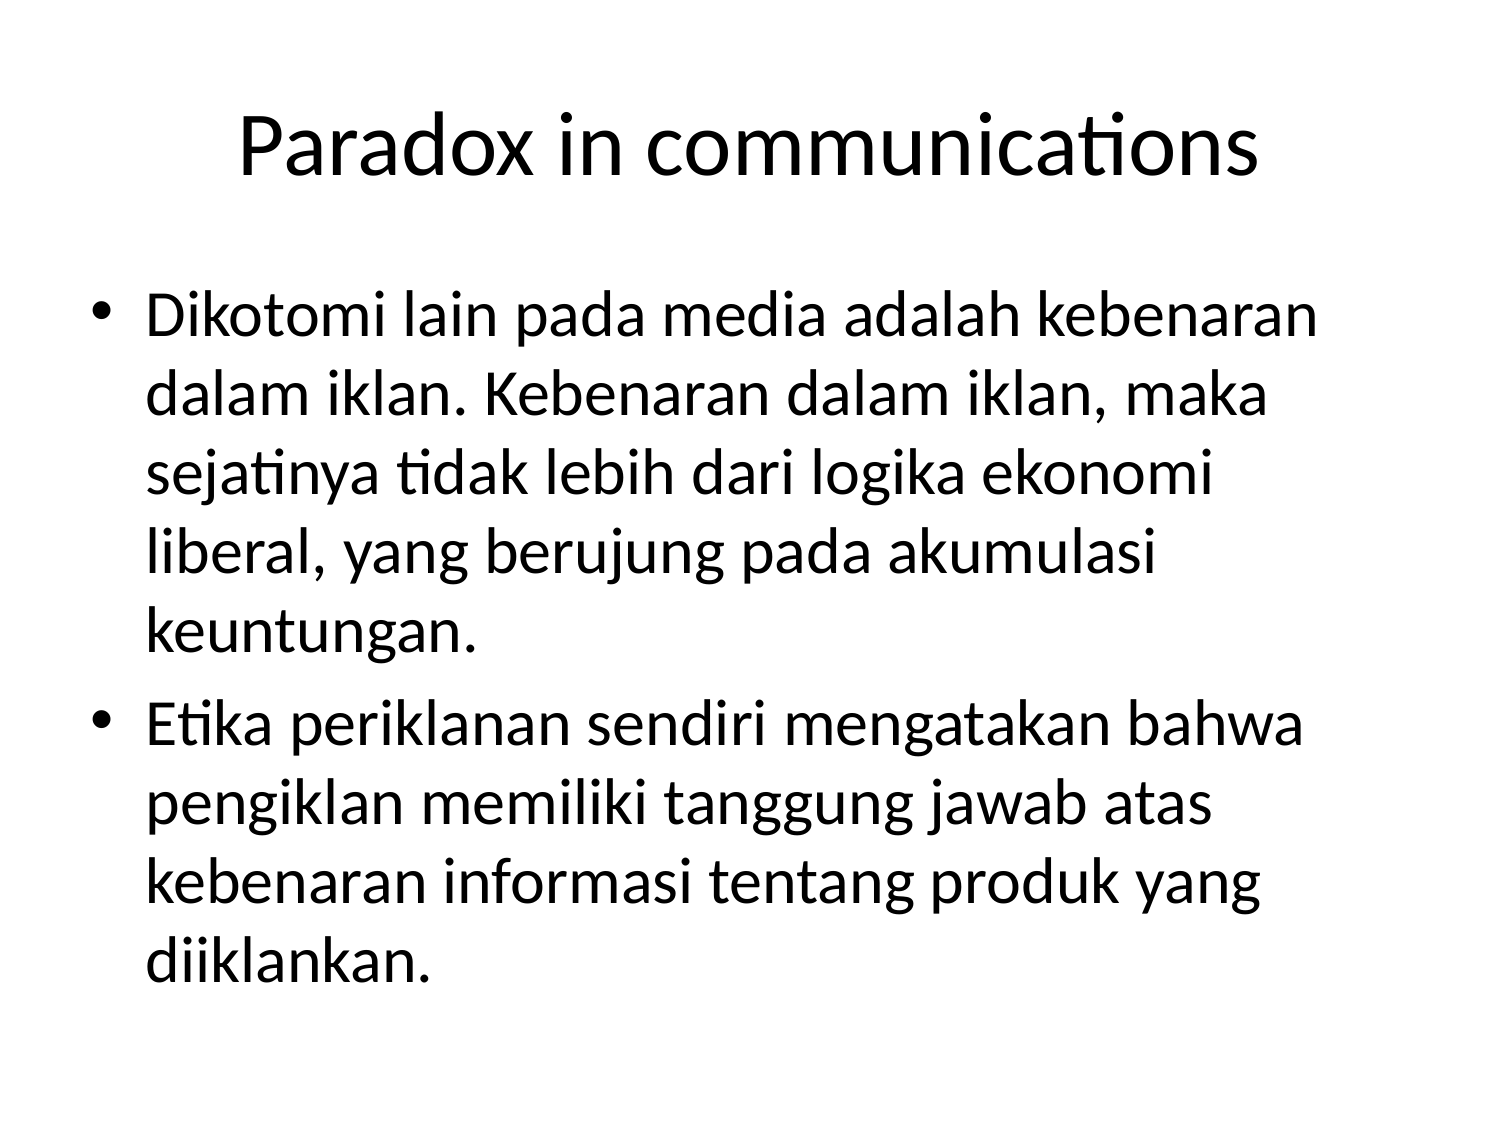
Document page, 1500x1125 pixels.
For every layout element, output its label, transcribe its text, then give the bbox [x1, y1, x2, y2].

title Paradox in communications [75, 45, 1425, 233]
list Dikotomi lain pada media adalah kebenaran dalam iklan. Kebenaran dalam iklan, maka sejatinya tidak lebih dari logika ekonomi liberal, yang berujung pada akumulasi keuntungan. Etika periklanan sendiri mengatakan bahwa pengiklan memiliki tanggung jawab atas kebenaran informasi tentang produk yang diiklankan. [75, 262, 1425, 1005]
